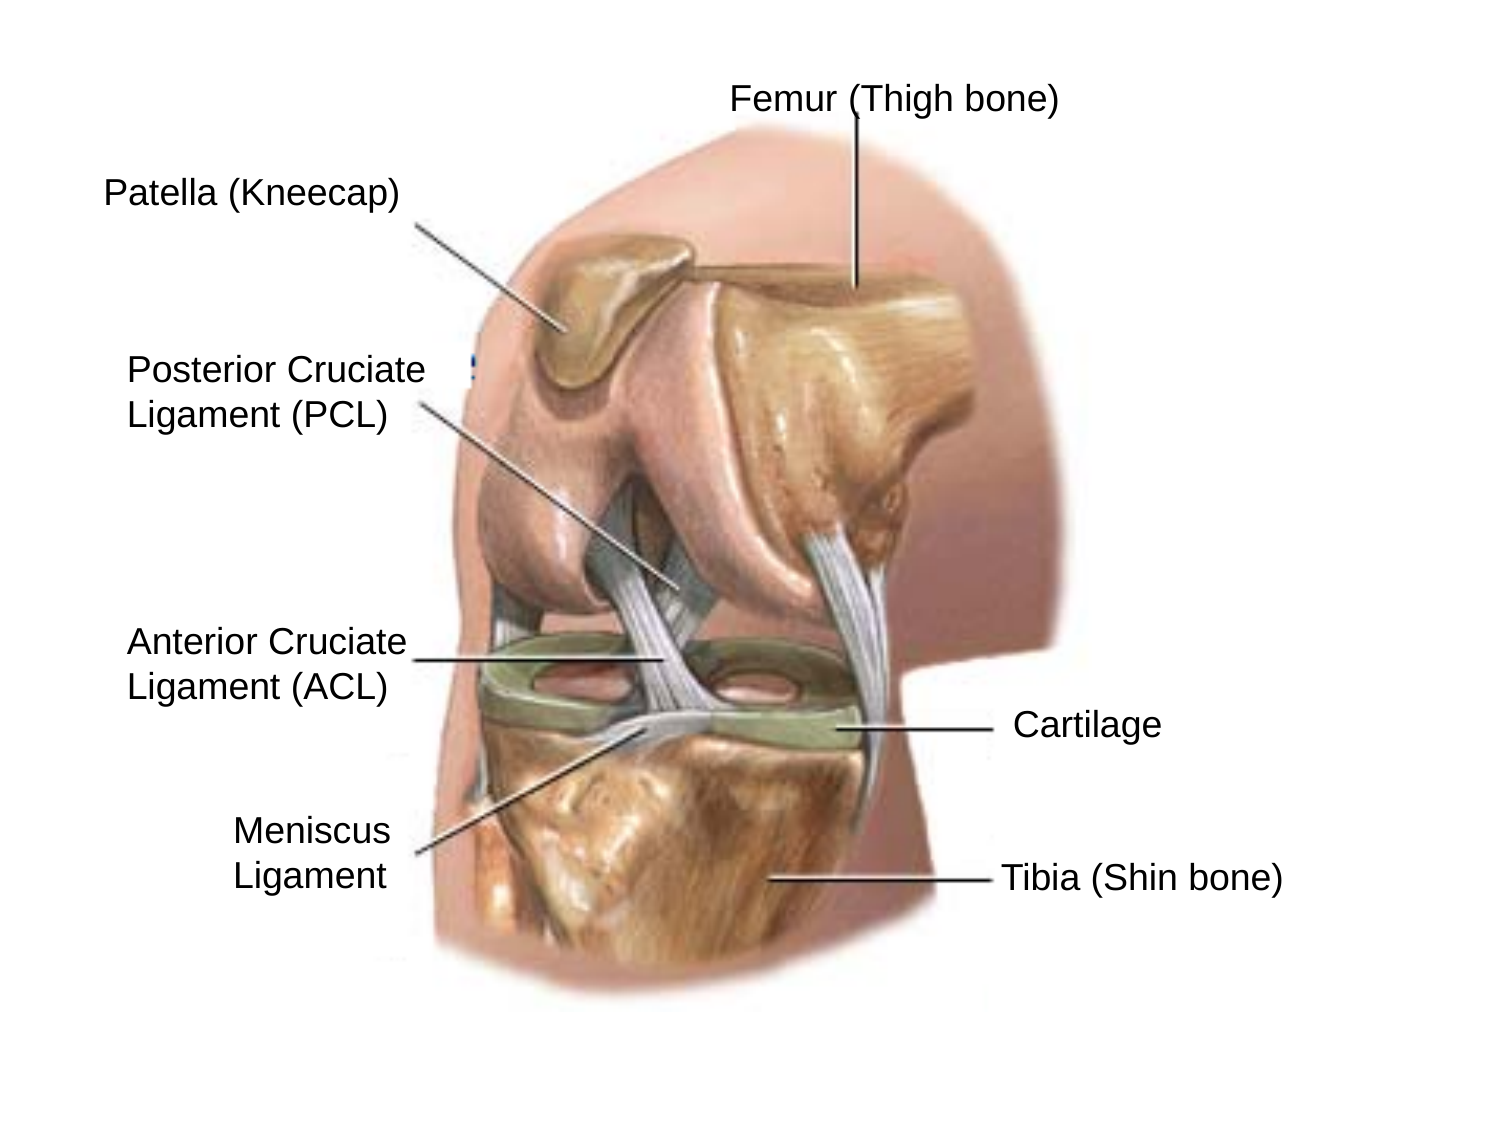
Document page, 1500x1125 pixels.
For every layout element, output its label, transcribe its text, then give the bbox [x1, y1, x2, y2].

text_box Meniscus Ligament [218, 798, 366, 904]
picture [371, 66, 1092, 1012]
text_box Anterior Cruciate Ligament (ACL) [112, 609, 366, 715]
text_box Patella (Kneecap) [88, 160, 366, 221]
text_box Tibia (Shin bone) [1095, 846, 1353, 906]
text_box Posterior Cruciate Ligament (PCL) [112, 337, 366, 443]
text_box Cartilage [1095, 692, 1270, 753]
